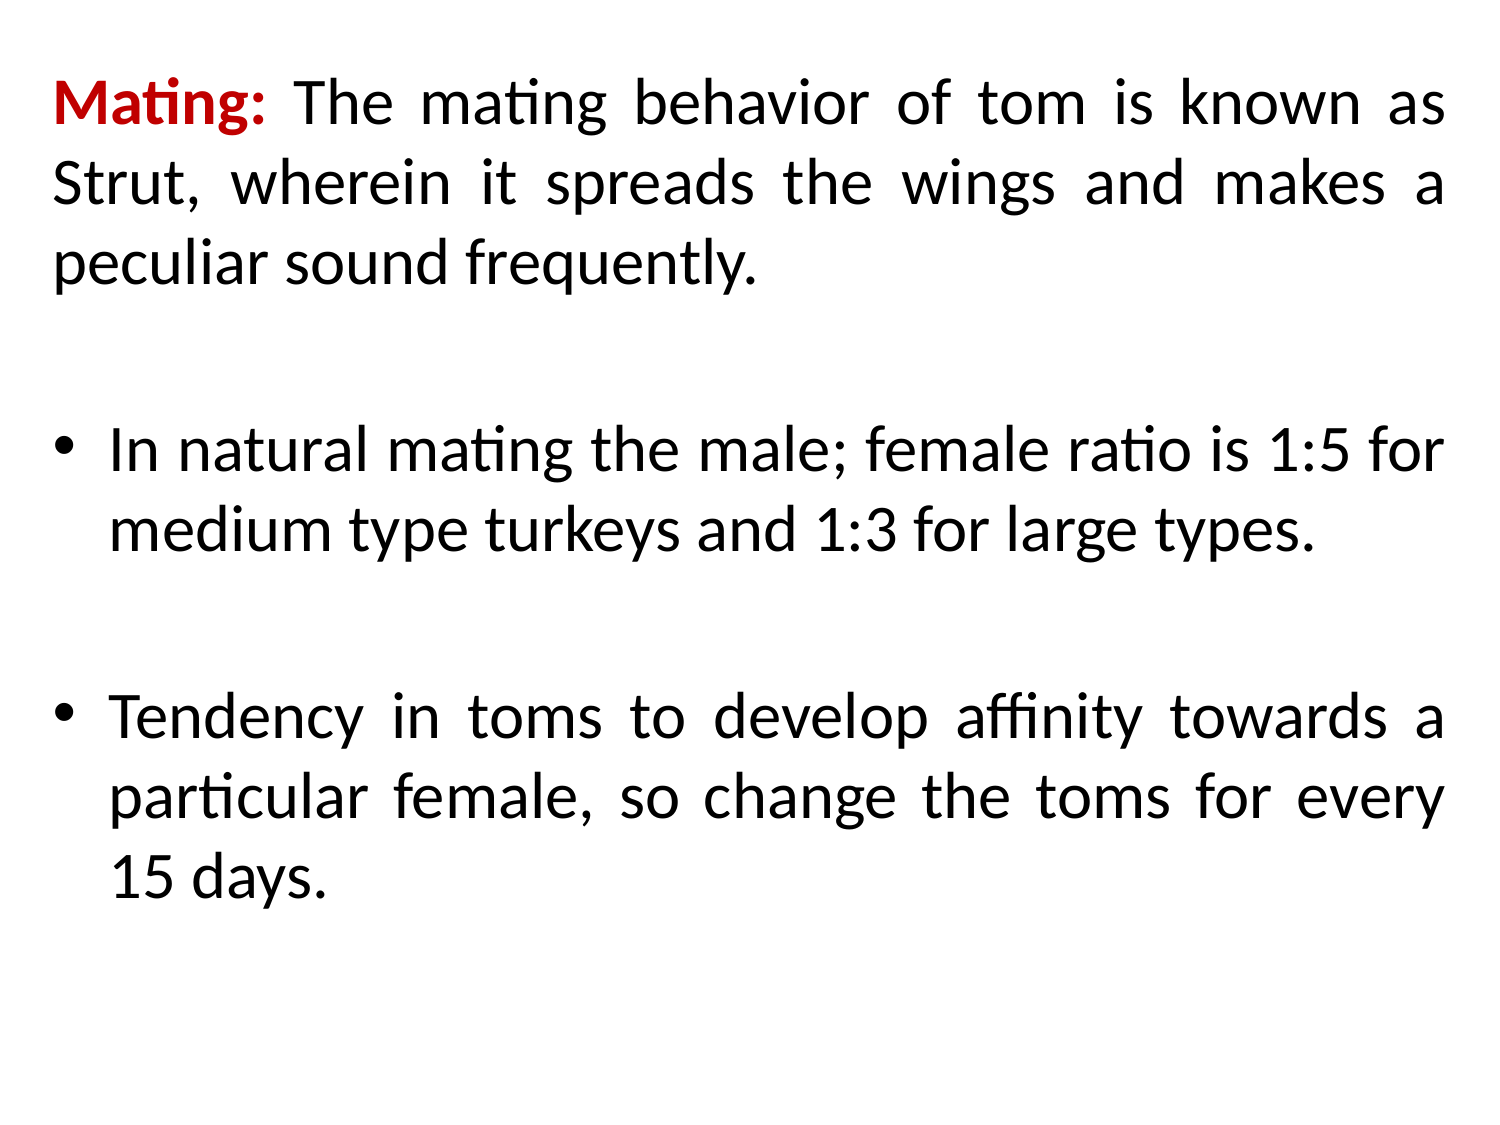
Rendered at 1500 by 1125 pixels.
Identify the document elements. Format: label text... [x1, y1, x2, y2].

list Mating: The mating behavior of tom is known as Strut, wherein it spreads the wings and makes a peculiar sound frequently. In natural mating the male; female ratio is 1:5 for medium type turkeys and 1:3 for large types. Tendency in toms to develop affinity towards a particular female, so change the toms for every 15 days. [37, 50, 1463, 1088]
